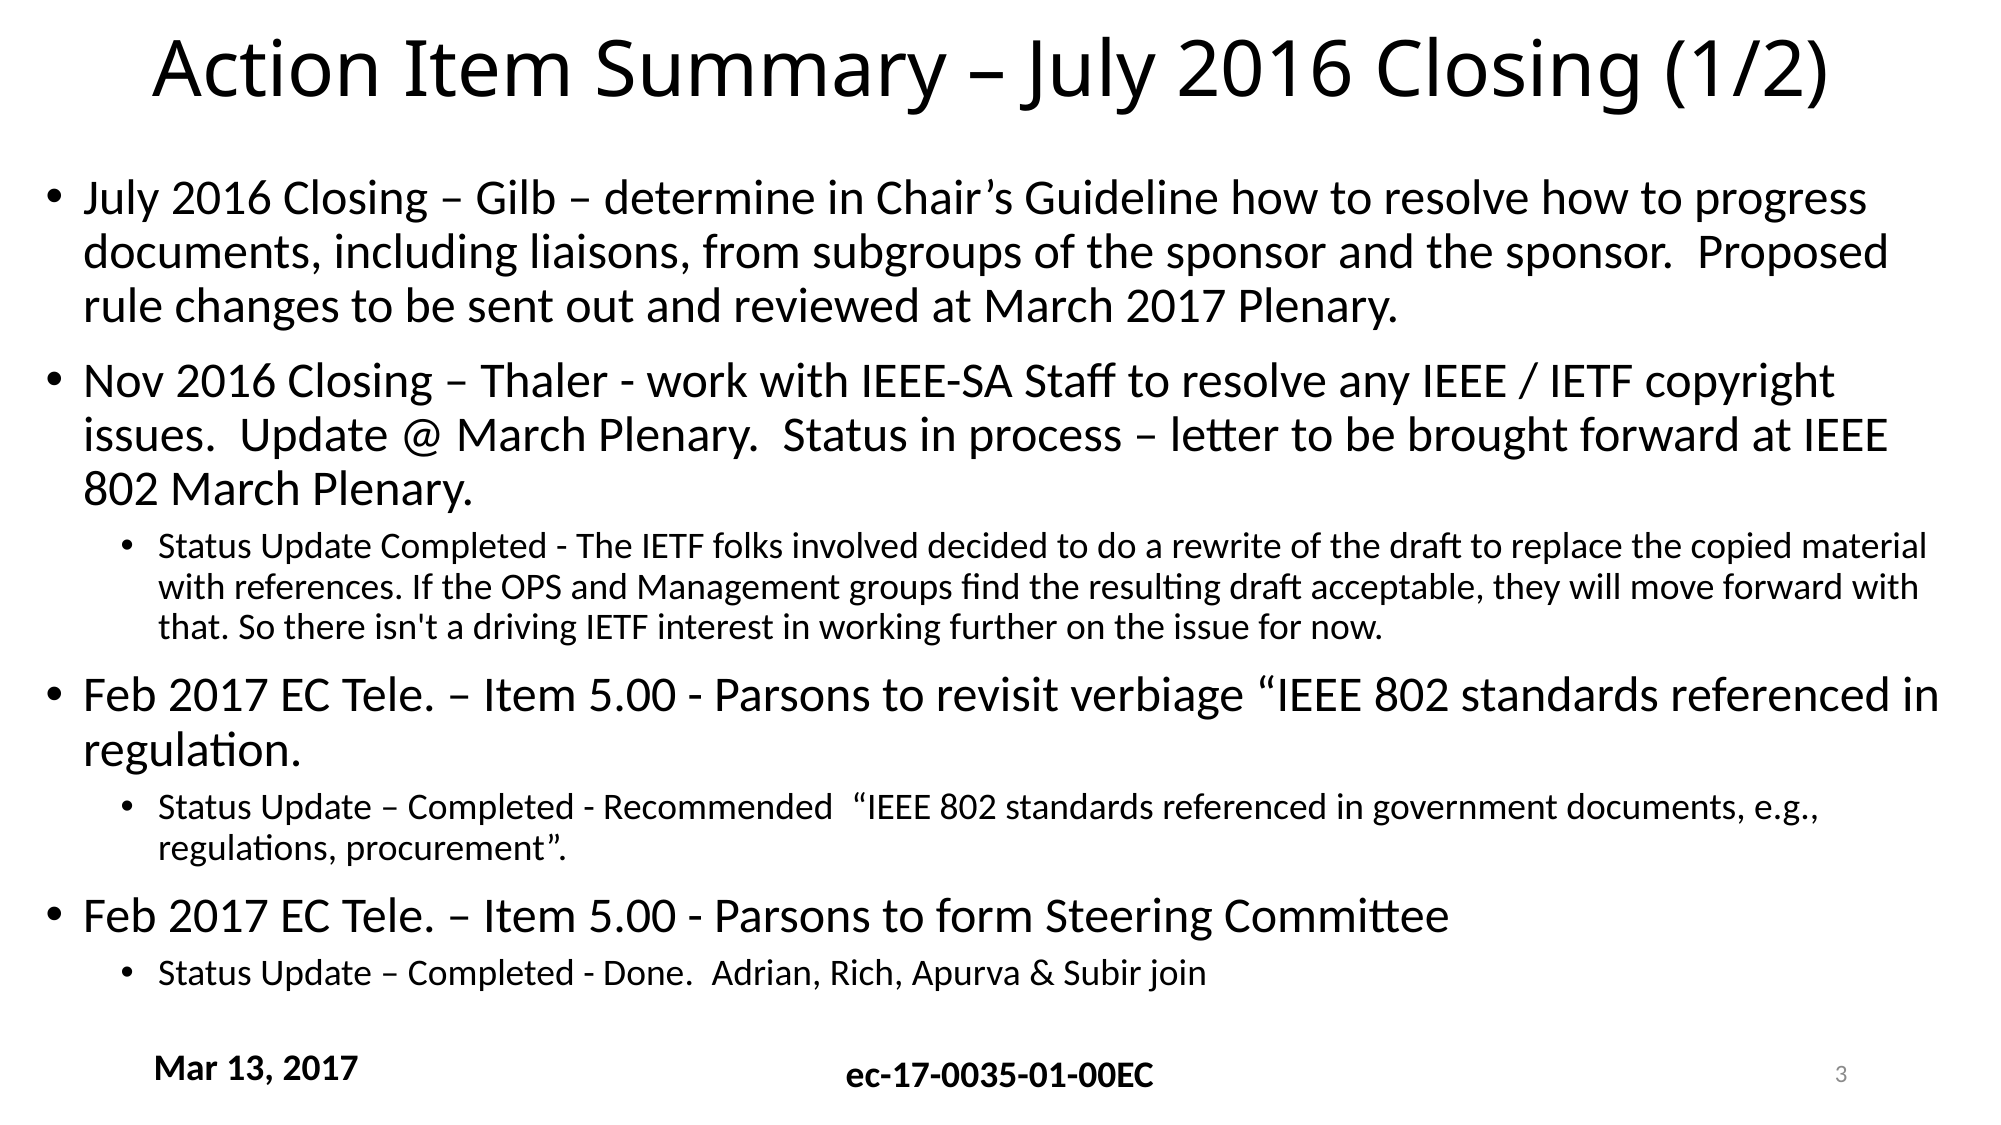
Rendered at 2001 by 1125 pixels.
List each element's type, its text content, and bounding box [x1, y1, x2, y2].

list July 2016 Closing – Gilb – determine in Chair’s Guideline how to resolve how to progress documents, including liaisons, from subgroups of the sponsor and the sponsor. Proposed rule changes to be sent out and reviewed at March 2017 Plenary. Nov 2016 Closing – Thaler - work with IEEE-SA Staff to resolve any IEEE / IETF copyright issues. Update @ March Plenary. Status in process – letter to be brought forward at IEEE 802 March Plenary. Status Update Completed - The IETF folks involved decided to do a rewrite of the draft to replace the copied material with references. If the OPS and Management groups find the resulting draft acceptable, they will move forward with that. So there isn't a driving IETF interest in working further on the issue for now. Feb 2017 EC Tele. – Item 5.00 - Parsons to revisit verbiage “IEEE 802 standards referenced in regulation. Status Update – Completed - Recommended “IEEE 802 standards referenced in government documents, e.g., regulations, procurement”. Feb 2017 EC Tele. – Item 5.00 - Parsons to form Steering Committee Status Update – Completed - Done. Adrian, Rich, Apurva & Subir join [30, 163, 1971, 878]
title Action Item Summary – July 2016 Closing (1/2) [137, 13, 1863, 129]
slide_number 3 [1412, 1042, 1863, 1103]
